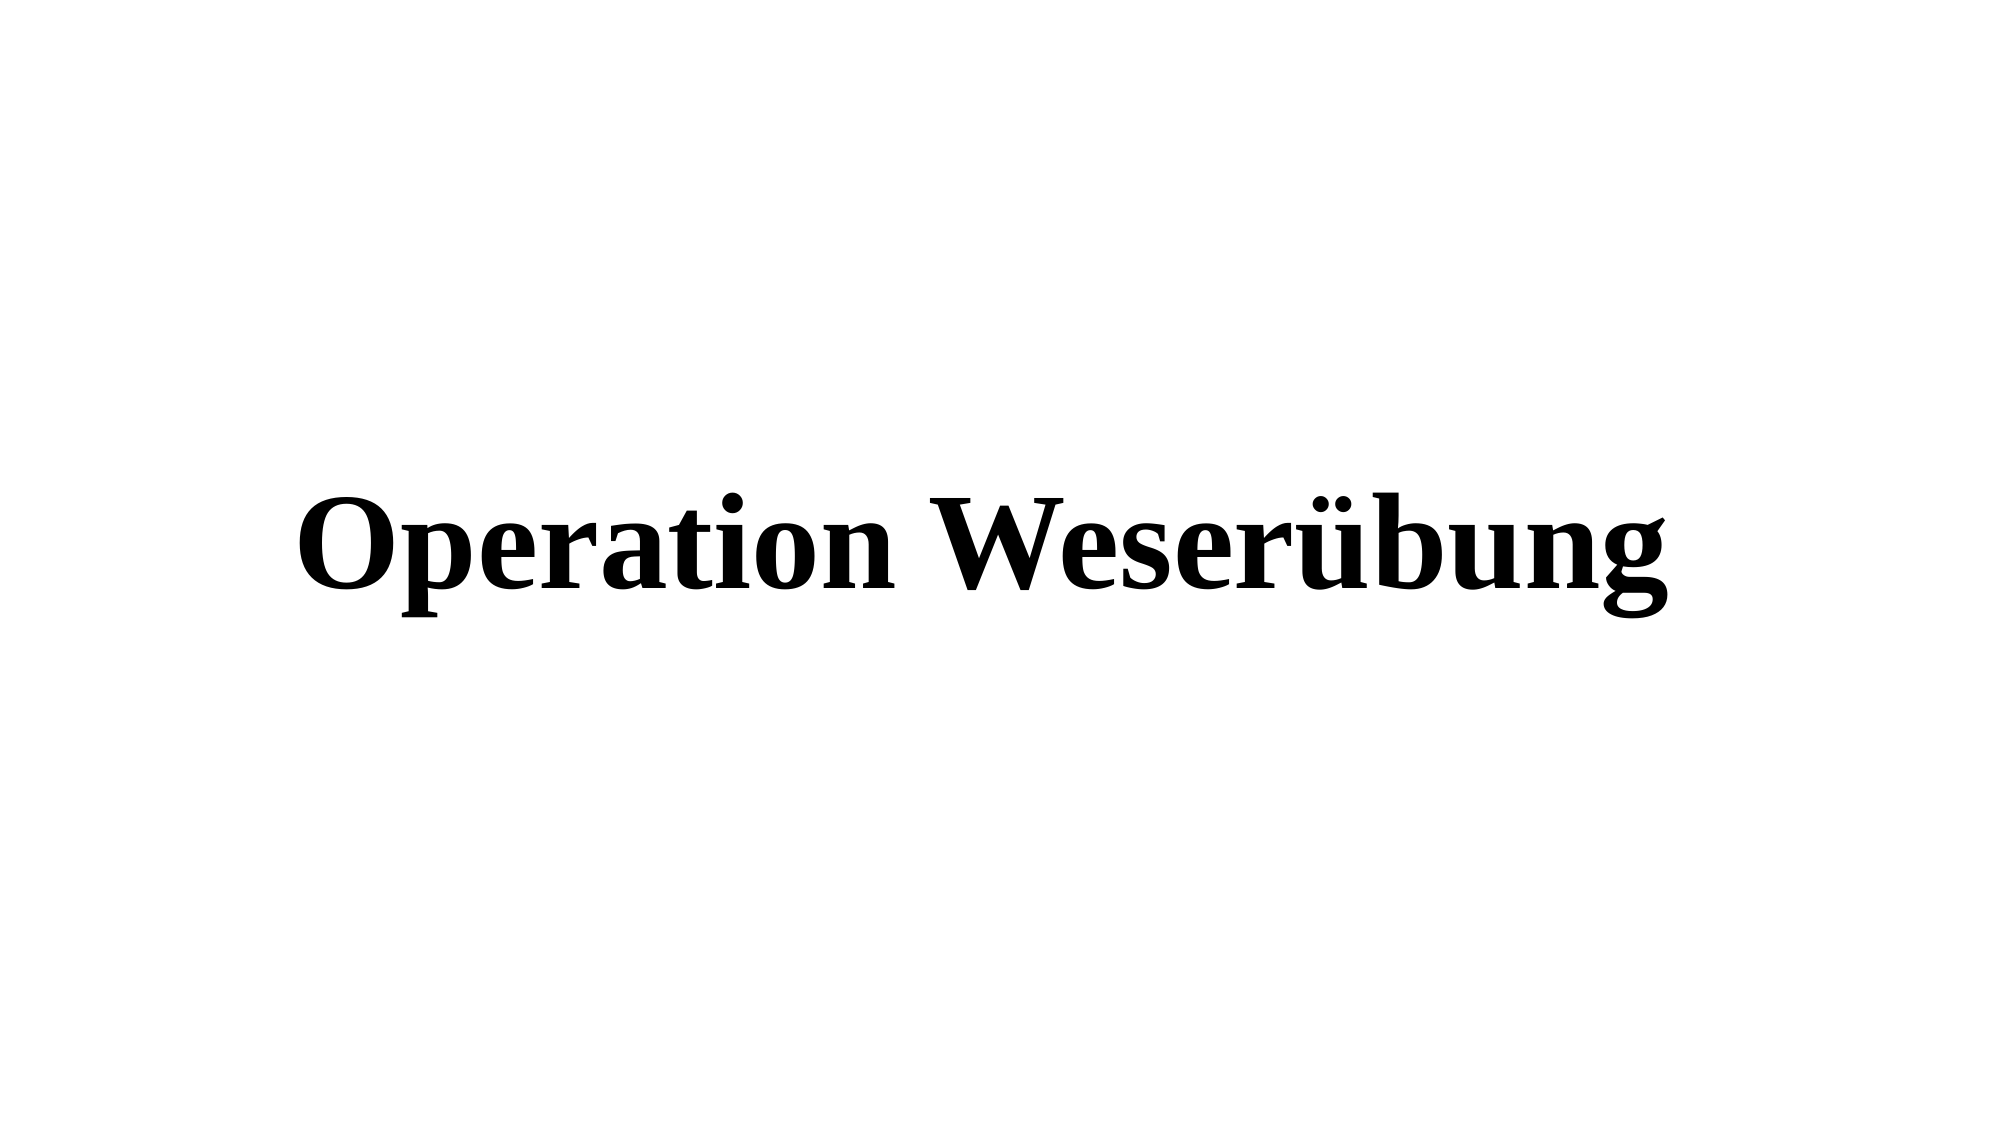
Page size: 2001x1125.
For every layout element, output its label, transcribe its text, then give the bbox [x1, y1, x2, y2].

text_box Operation Weserübung [279, 443, 1948, 624]
